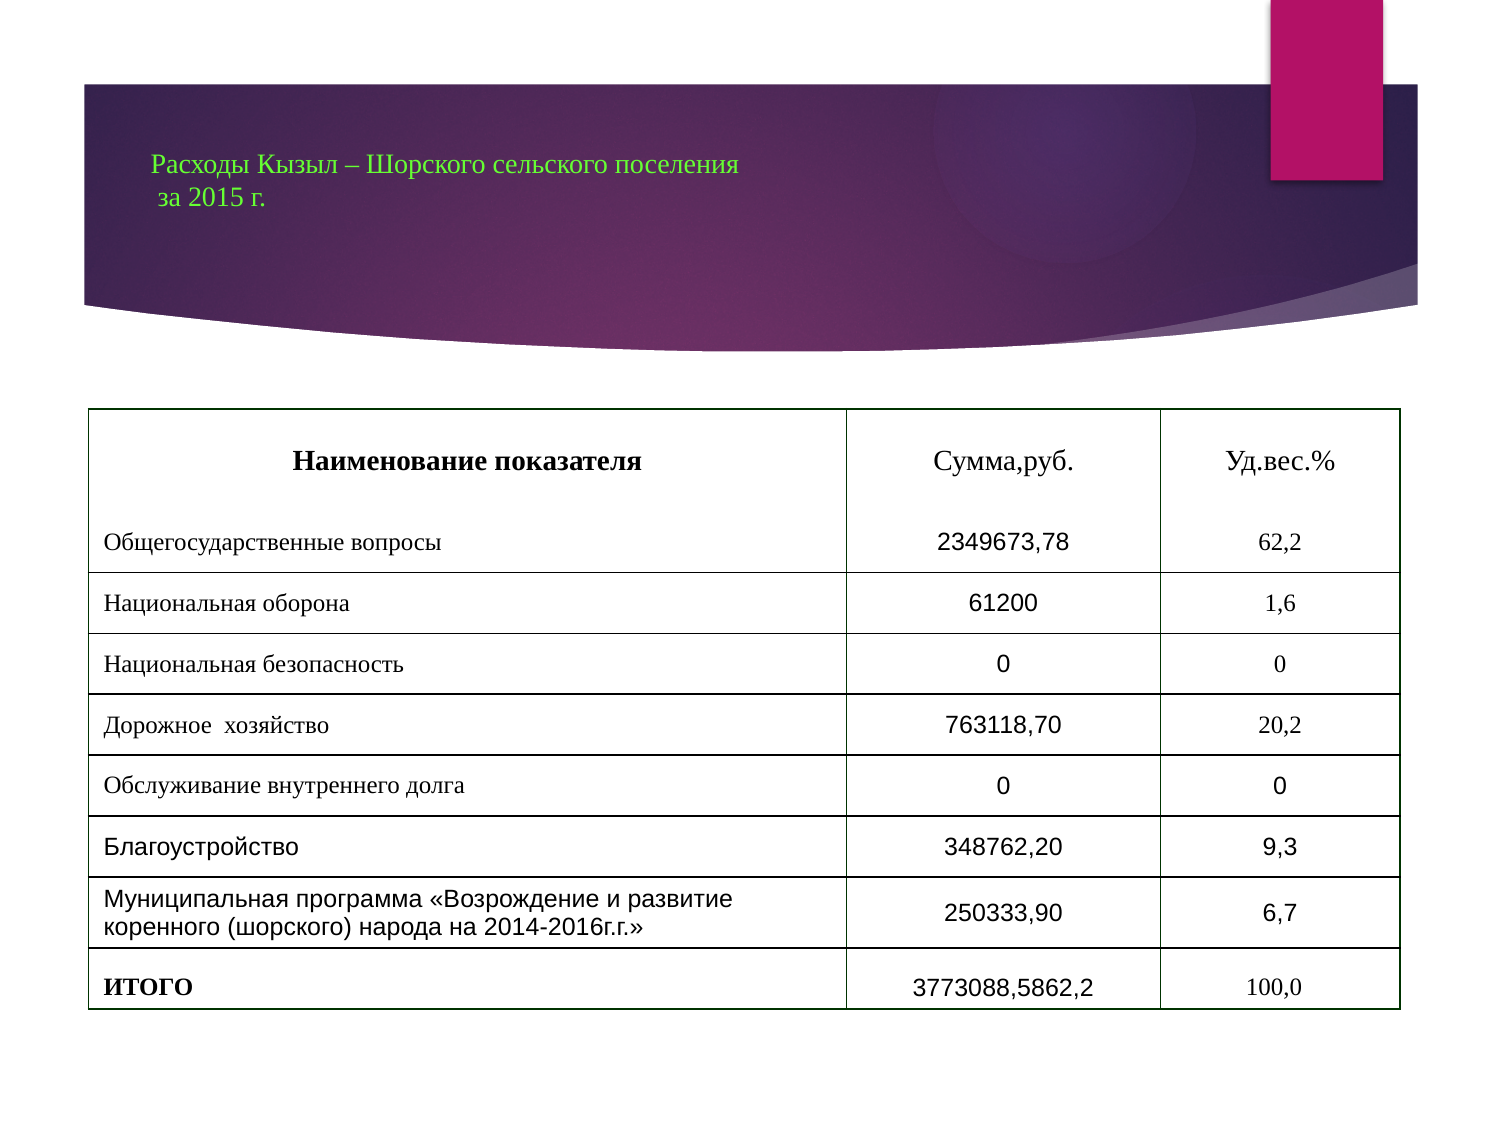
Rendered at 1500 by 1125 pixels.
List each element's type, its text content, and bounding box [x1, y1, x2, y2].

table_header Наименование показателя [89, 410, 846, 512]
table_cell 763118,70 [847, 695, 1160, 754]
table_cell Благоустройство [89, 817, 846, 876]
table_cell 0 [1161, 756, 1399, 815]
table_cell 3773088,5862,2 [847, 949, 1160, 1008]
title Расходы Кызыл – Шорского сельского поселения за 2015 г. [135, 136, 1486, 221]
table_cell 348762,20 [847, 817, 1160, 876]
table_cell Обслуживание внутреннего долга [89, 756, 846, 815]
table_cell 62,2 [1161, 512, 1399, 572]
table_header Сумма,руб. [847, 410, 1160, 512]
table_cell 0 [847, 756, 1160, 815]
table_cell Общегосударственные вопросы [89, 512, 846, 572]
table_cell 20,2 [1161, 695, 1399, 754]
table_cell ИТОГО [89, 949, 846, 1008]
table_cell 61200 [847, 573, 1160, 633]
table_cell 1,6 [1161, 573, 1399, 633]
table_cell 9,3 [1161, 817, 1399, 876]
table_cell Муниципальная программа «Возрождение и развитие коренного (шорского) народа на 2014-2016г.г.» [89, 878, 846, 947]
table_cell 250333,90 [847, 878, 1160, 947]
table_cell Национальная оборона [89, 573, 846, 633]
table_cell 2349673,78 [847, 512, 1160, 572]
table_header Уд.вес.% [1161, 410, 1399, 512]
table_cell Дорожное хозяйство [89, 695, 846, 754]
table_cell 6,7 [1161, 878, 1399, 947]
table_cell Национальная безопасность [89, 634, 846, 693]
table_cell 0 [847, 634, 1160, 693]
table_cell 0 [1161, 634, 1399, 693]
table_cell 100,0 [1161, 949, 1399, 1008]
